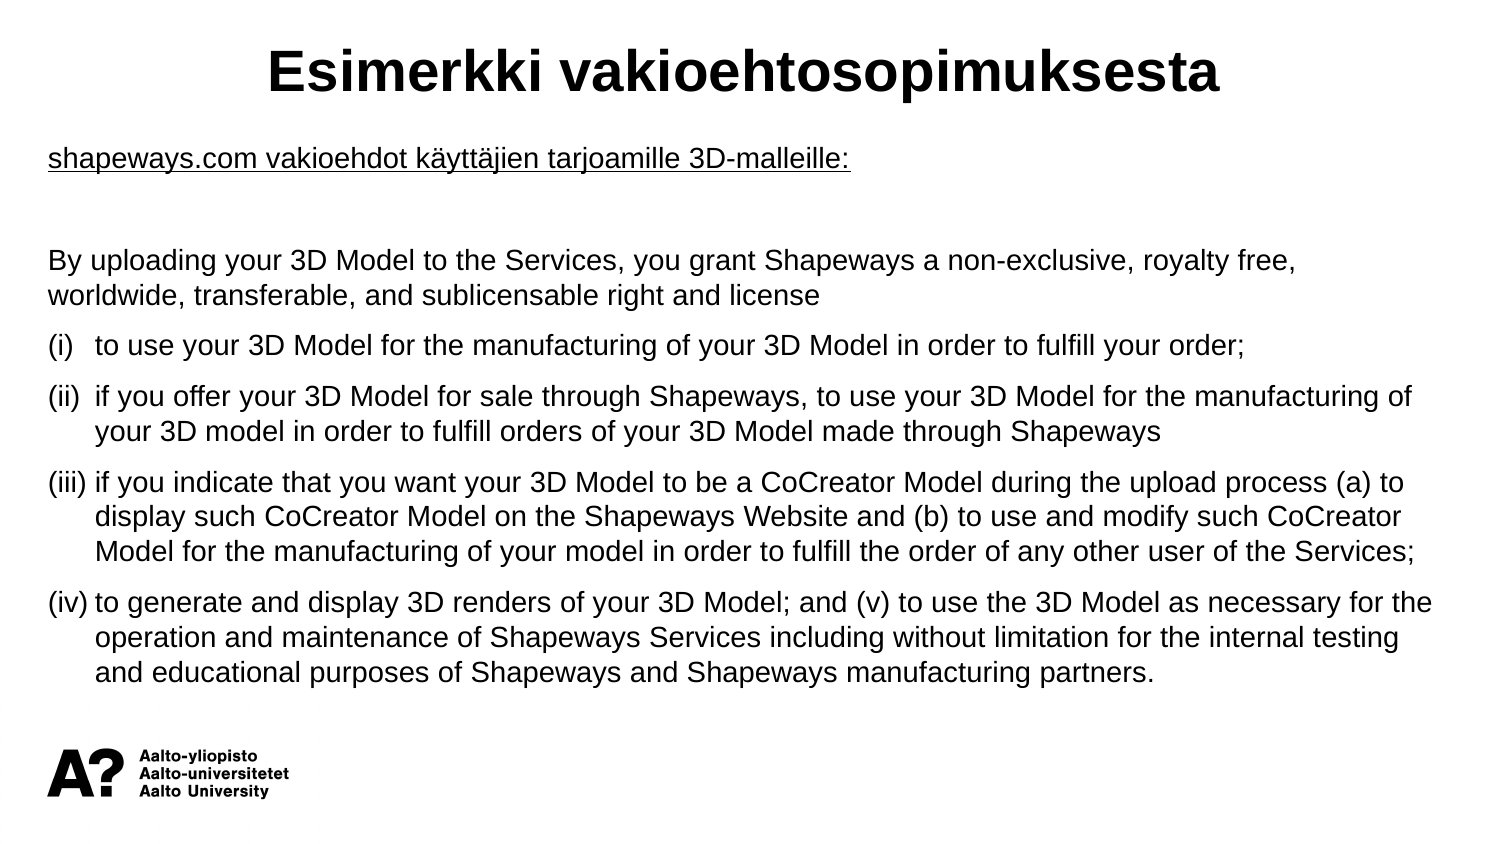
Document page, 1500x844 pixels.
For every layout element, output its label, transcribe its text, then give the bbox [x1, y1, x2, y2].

picture [0, 702, 337, 844]
list shapeways.com vakioehdot käyttäjien tarjoamille 3D-malleille: By uploading your 3D Model to the Services, you grant Shapeways a non-exclusive, royalty free, worldwide, transferable, and sublicensable right and license to use your 3D Model for the manufacturing of your 3D Model in order to fulfill your order; if you offer your 3D Model for sale through Shapeways, to use your 3D Model for the manufacturing of your 3D model in order to fulfill orders of your 3D Model made through Shapeways if you indicate that you want your 3D Model to be a CoCreator Model during the upload process (a) to display such CoCreator Model on the Shapeways Website and (b) to use and modify such CoCreator Model for the manufacturing of your model in order to fulfill the order of any other user of the Services; to generate and display 3D renders of your 3D Model; and (v) to use the 3D Model as necessary for the operation and maintenance of Shapeways Services including without limitation for the internal testing and educational purposes of Shapeways and Shapeways manufacturing partners. [47, 139, 1442, 681]
list Esimerkki vakioehtosopimuksesta [47, 33, 1442, 139]
